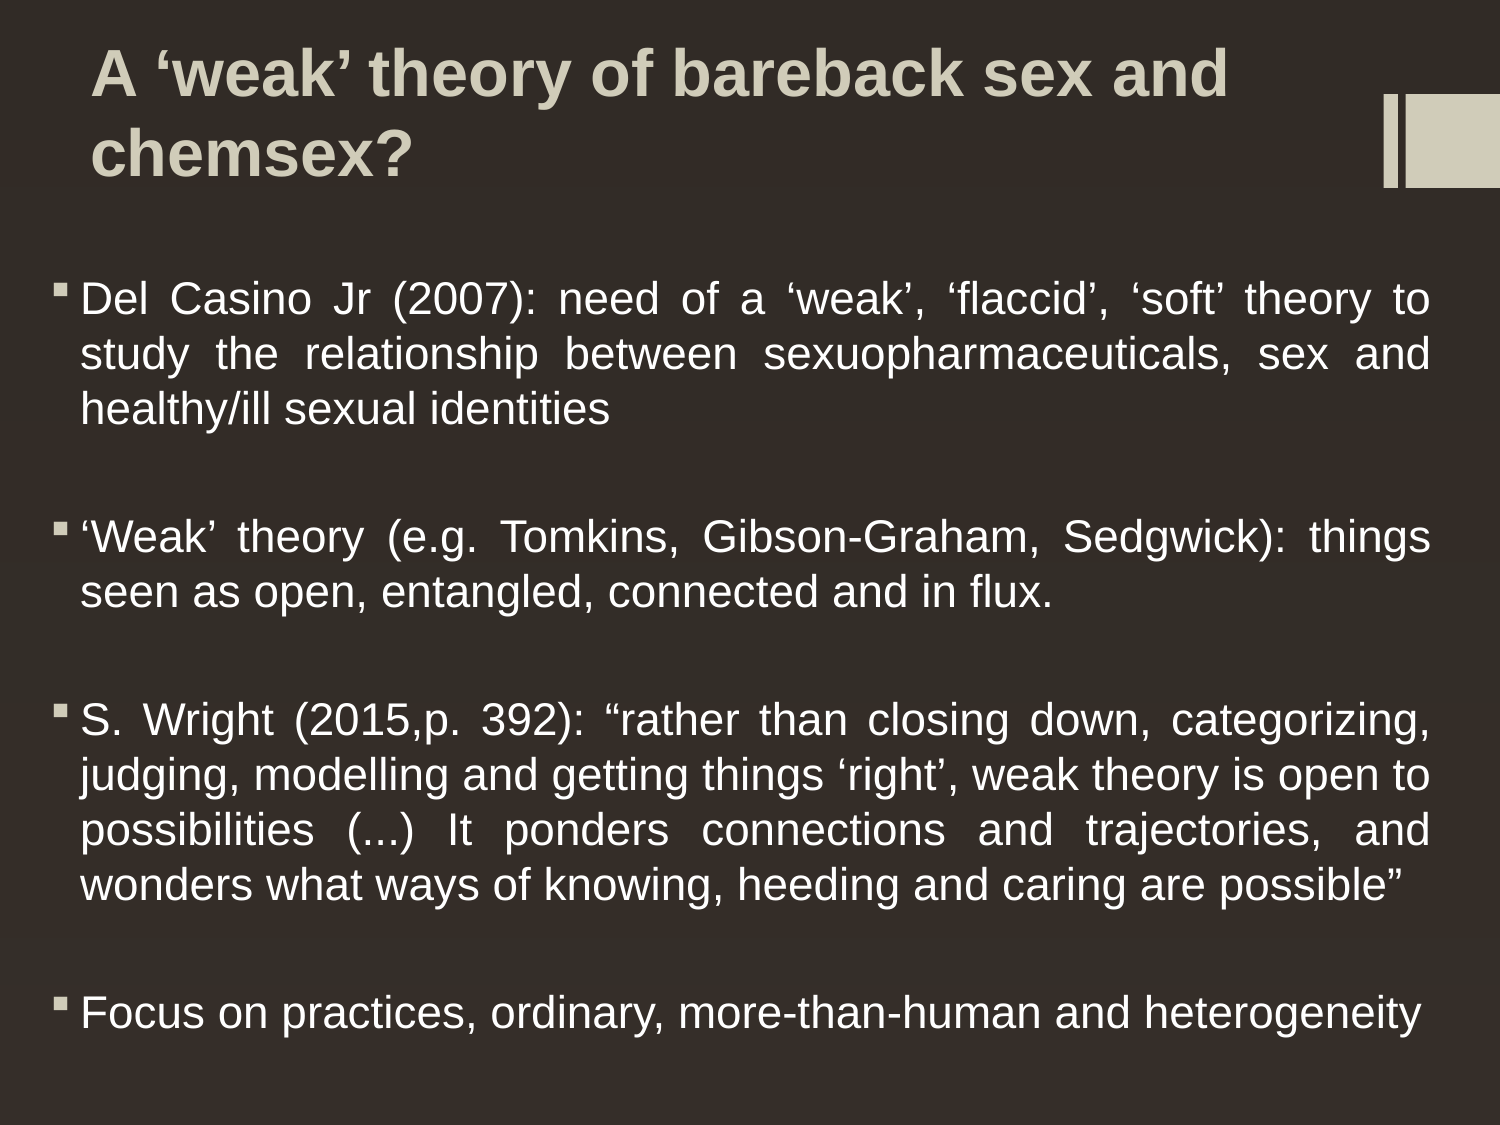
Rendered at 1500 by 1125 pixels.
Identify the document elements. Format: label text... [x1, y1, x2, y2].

title A ‘weak’ theory of bareback sex and chemsex? [75, 27, 1378, 198]
list Del Casino Jr (2007): need of a ‘weak’, ‘flaccid’, ‘soft’ theory to study the relationship between sexuopharmaceuticals, sex and healthy/ill sexual identities ‘Weak’ theory (e.g. Tomkins, Gibson-Graham, Sedgwick): things seen as open, entangled, connected and in flux. S. Wright (2015,p. 392): “rather than closing down, categorizing, judging, modelling and getting things ‘right’, weak theory is open to possibilities (...) It ponders connections and trajectories, and wonders what ways of knowing, heeding and caring are possible” Focus on practices, ordinary, more-than-human and heterogeneity [27, 261, 1448, 1125]
